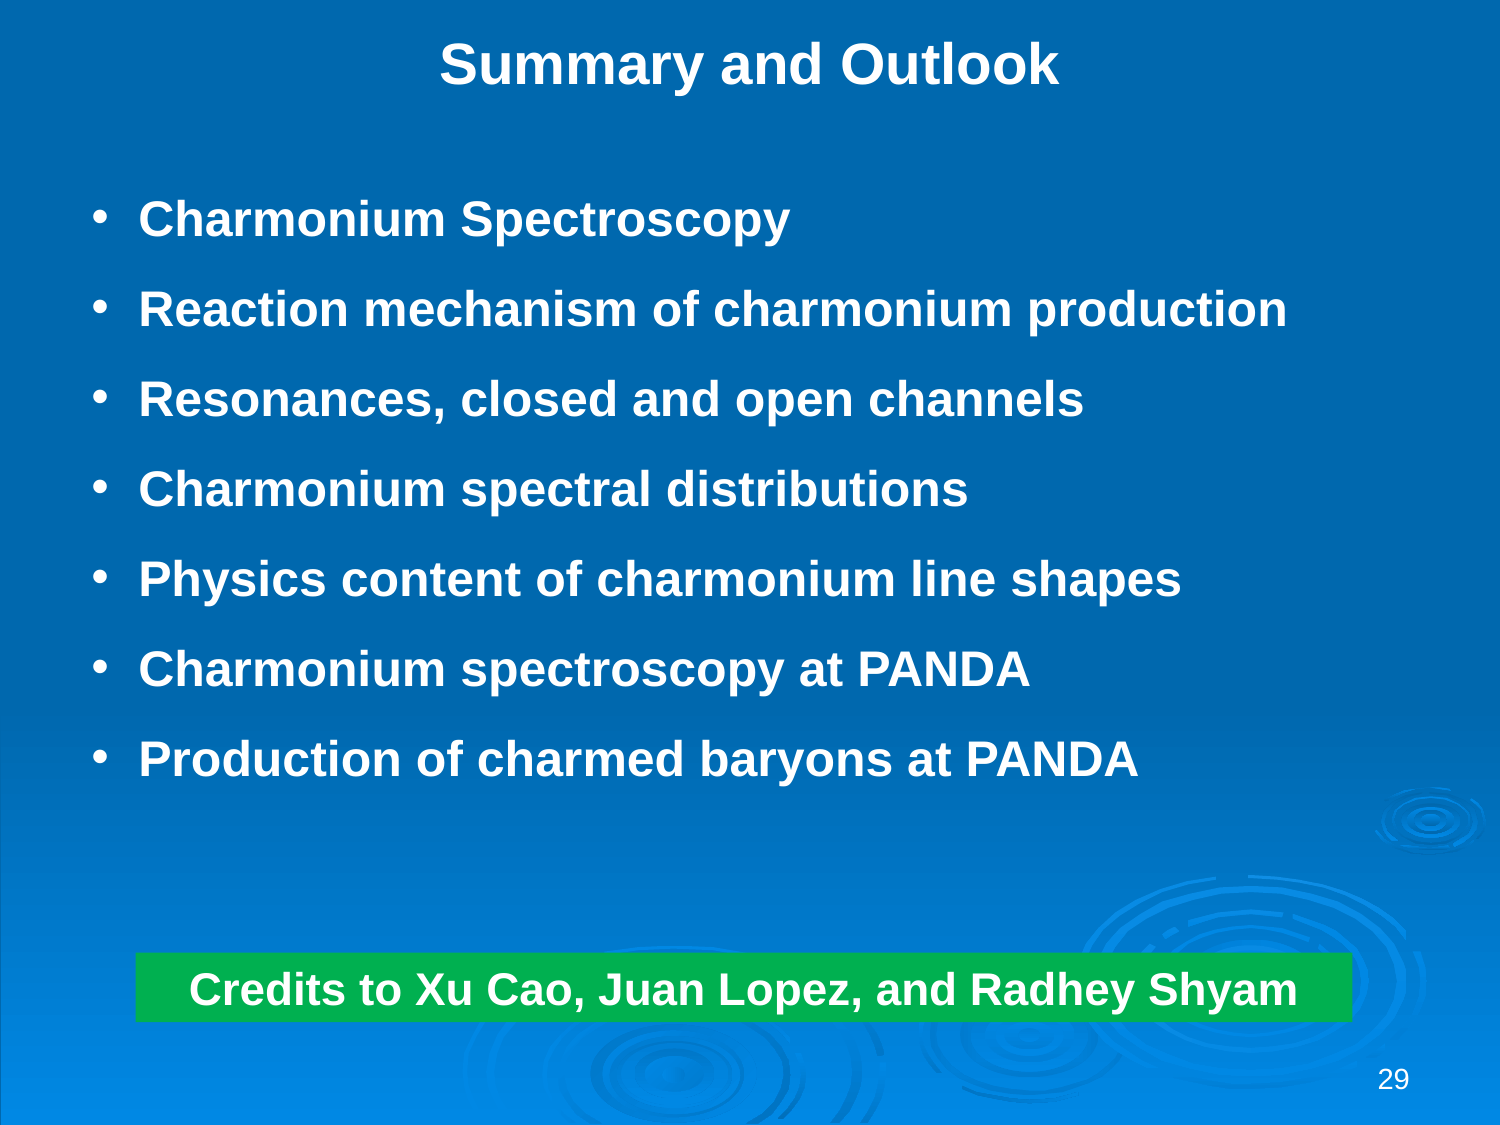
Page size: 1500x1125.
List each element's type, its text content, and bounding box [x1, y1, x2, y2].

text_box Summary and Outlook Charmonium Spectroscopy Reaction mechanism of charmonium production Resonances, closed and open channels Charmonium spectral distributions Physics content of charmonium line shapes Charmonium spectroscopy at PANDA Production of charmed baryons at PANDA [76, 19, 1424, 794]
text_box Credits to Xu Cao, Juan Lopez, and Radhey Shyam [135, 952, 1353, 1023]
slide_number 29 [1074, 1024, 1426, 1103]
